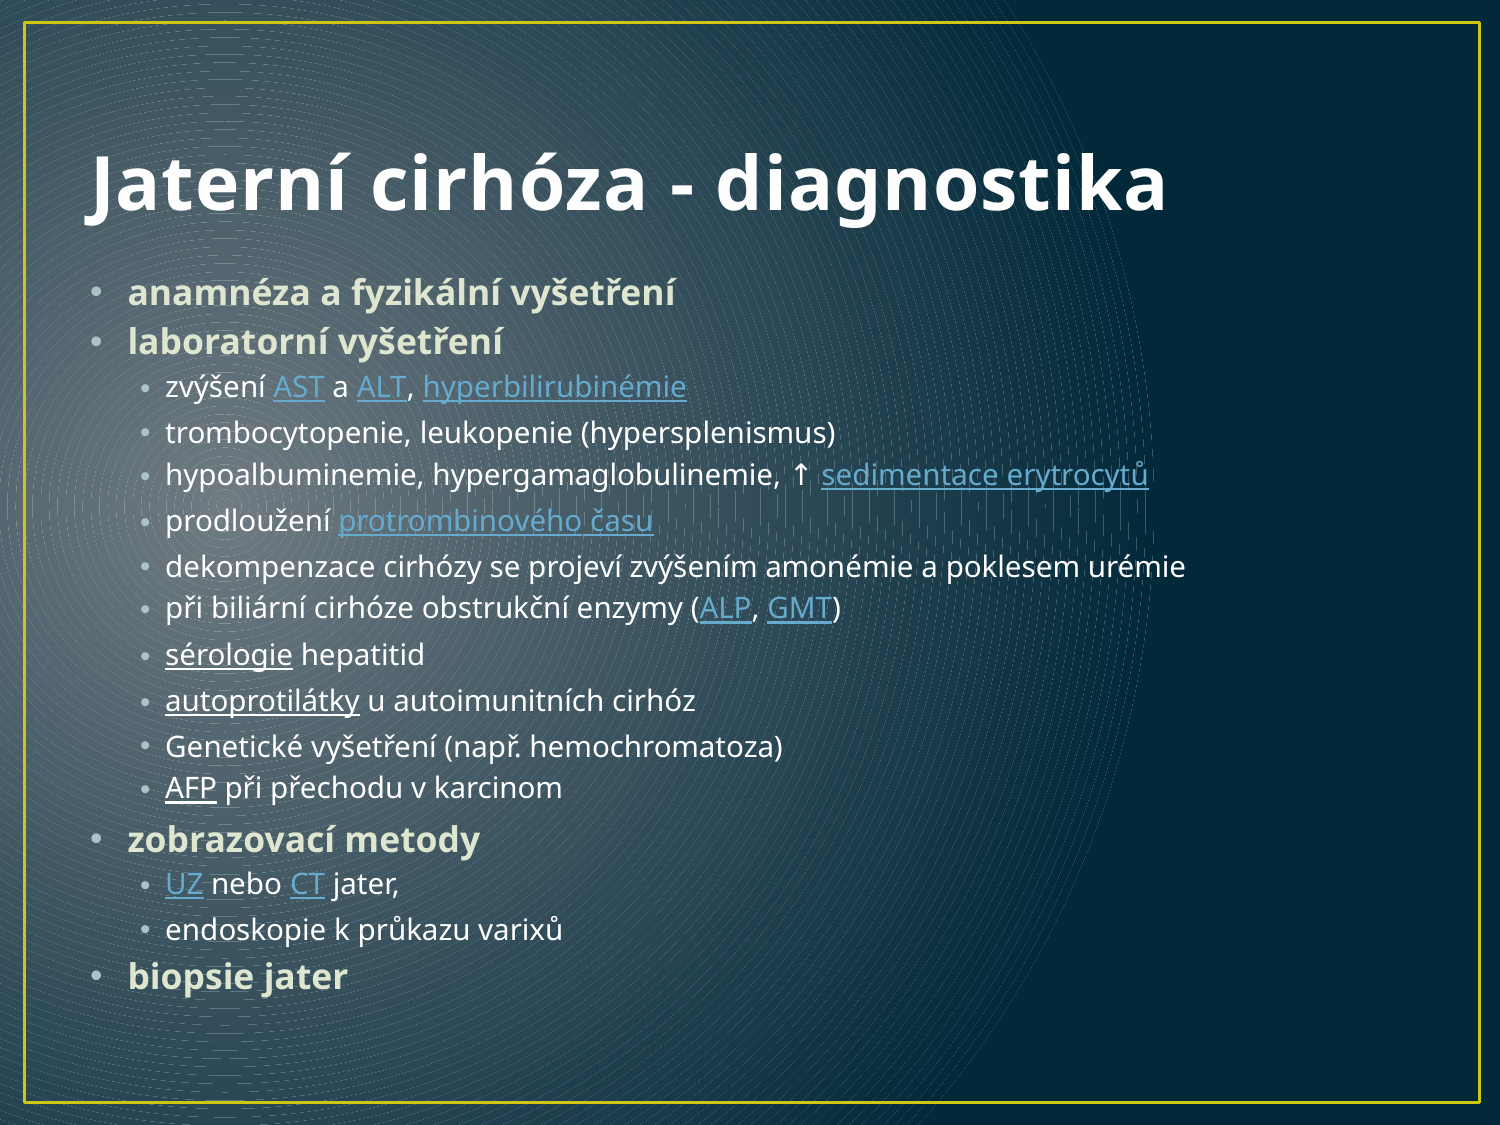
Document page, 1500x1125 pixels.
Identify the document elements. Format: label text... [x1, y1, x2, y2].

list anamnéza a fyzikální vyšetření laboratorní vyšetření zvýšení AST a ALT, hyperbilirubinémie trombocytopenie, leukopenie (hypersplenismus) hypoalbuminemie, hypergamaglobulinemie, ↑ sedimentace erytrocytů prodloužení protrombinového času dekompenzace cirhózy se projeví zvýšením amonémie a poklesem urémie při biliární cirhóze obstrukční enzymy (ALP, GMT) sérologie hepatitid autoprotilátky u autoimunitních cirhóz Genetické vyšetření (např. hemochromatoza) AFP při přechodu v karcinom zobrazovací metody UZ nebo CT jater, endoskopie k průkazu varixů biopsie jater [75, 262, 1425, 1005]
title Jaterní cirhóza - diagnostika [75, 45, 1425, 233]
